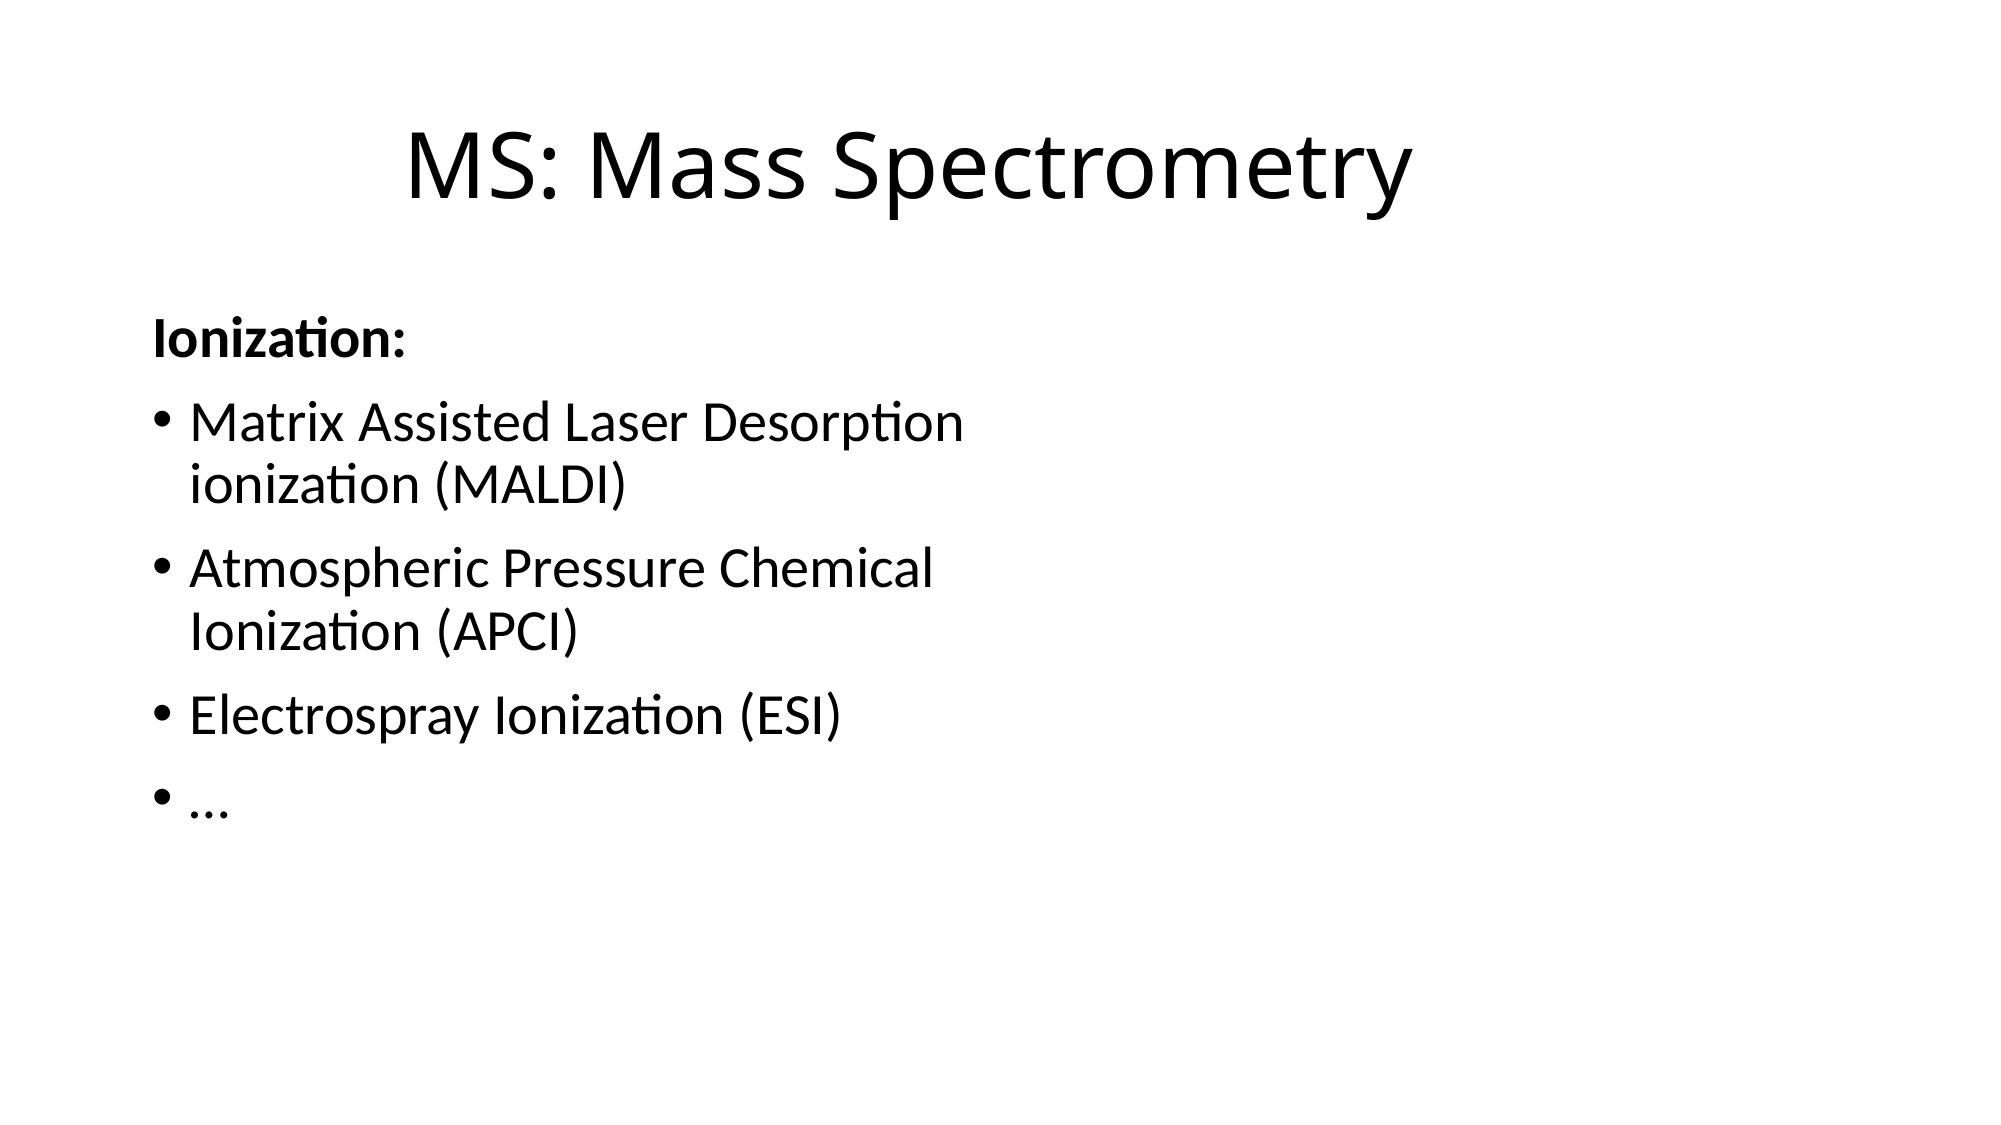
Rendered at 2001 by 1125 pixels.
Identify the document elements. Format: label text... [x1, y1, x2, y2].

text_box HPLC MS: Mass Spectrometry [137, 59, 1863, 278]
list Ionization: Matrix Assisted Laser Desorption ionization (MALDI) Atmospheric Pressure Chemical Ionization (APCI) Electrospray Ionization (ESI) … [137, 299, 988, 1014]
